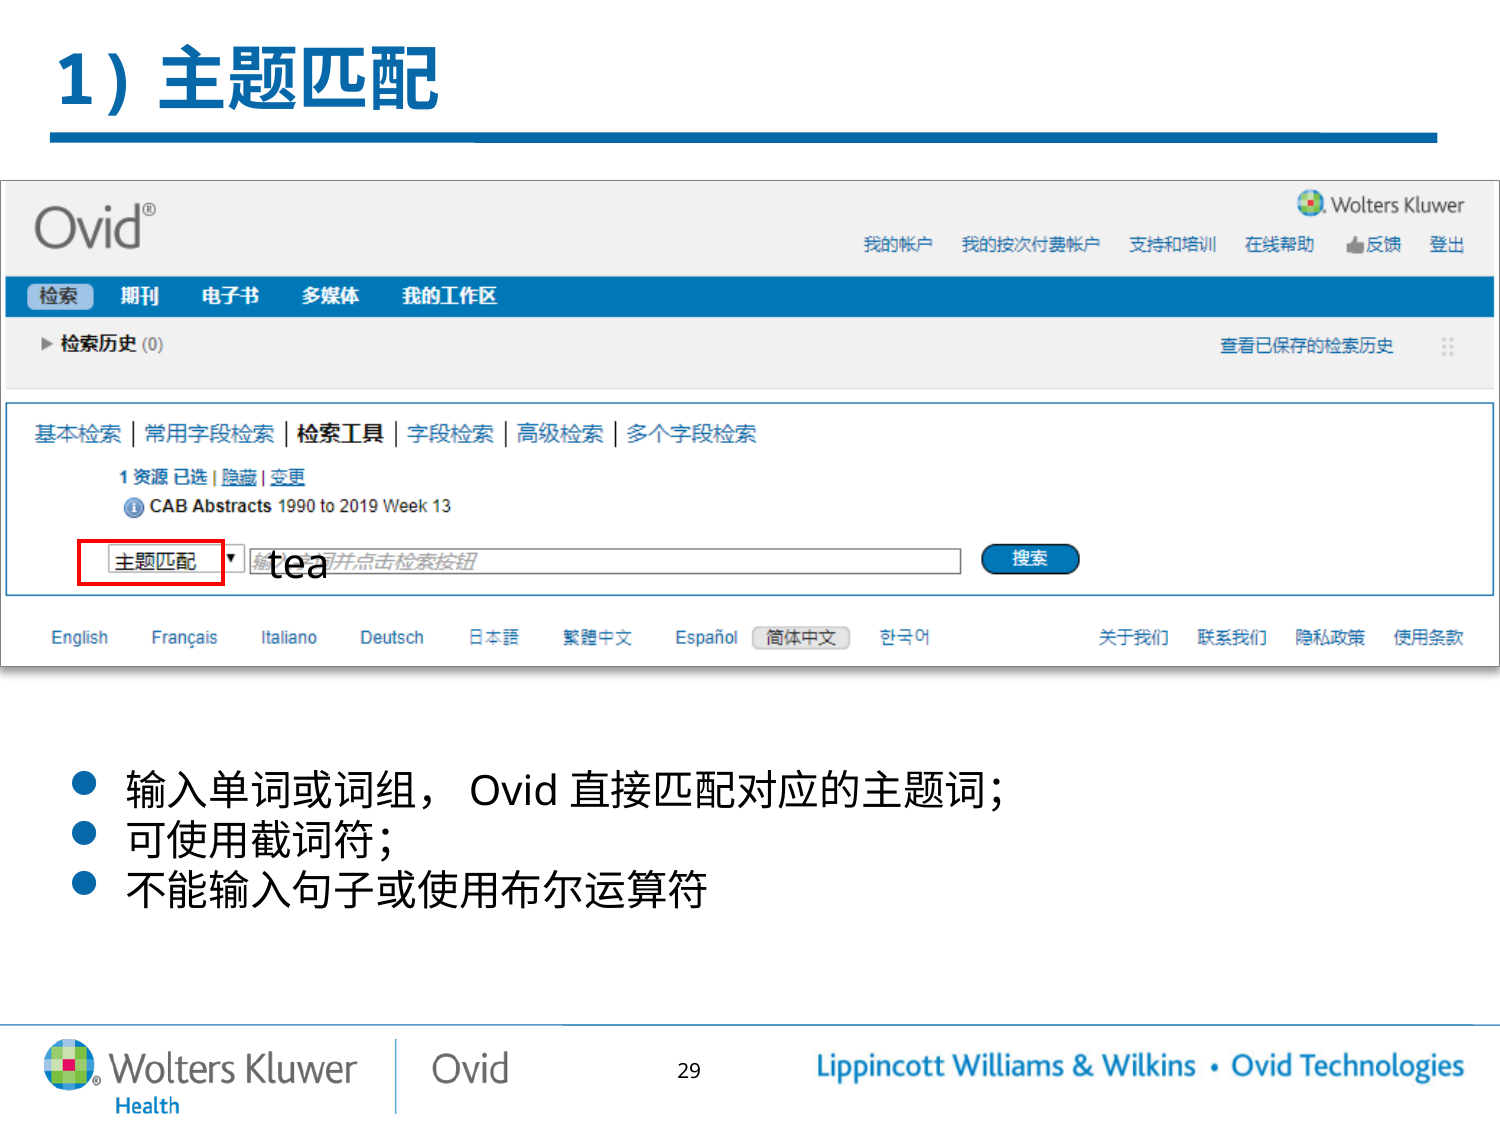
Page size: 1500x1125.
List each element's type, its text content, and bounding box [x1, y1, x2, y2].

picture [804, 1049, 1500, 1092]
title 1)主题匹配 [24, 0, 1444, 154]
picture [0, 180, 1500, 668]
text_box 输入单词或词组，Ovid直接匹配对应的主题词； 可使用截词符； 不能输入句子或使用布尔运算符 [53, 756, 1446, 972]
picture [38, 1037, 513, 1114]
